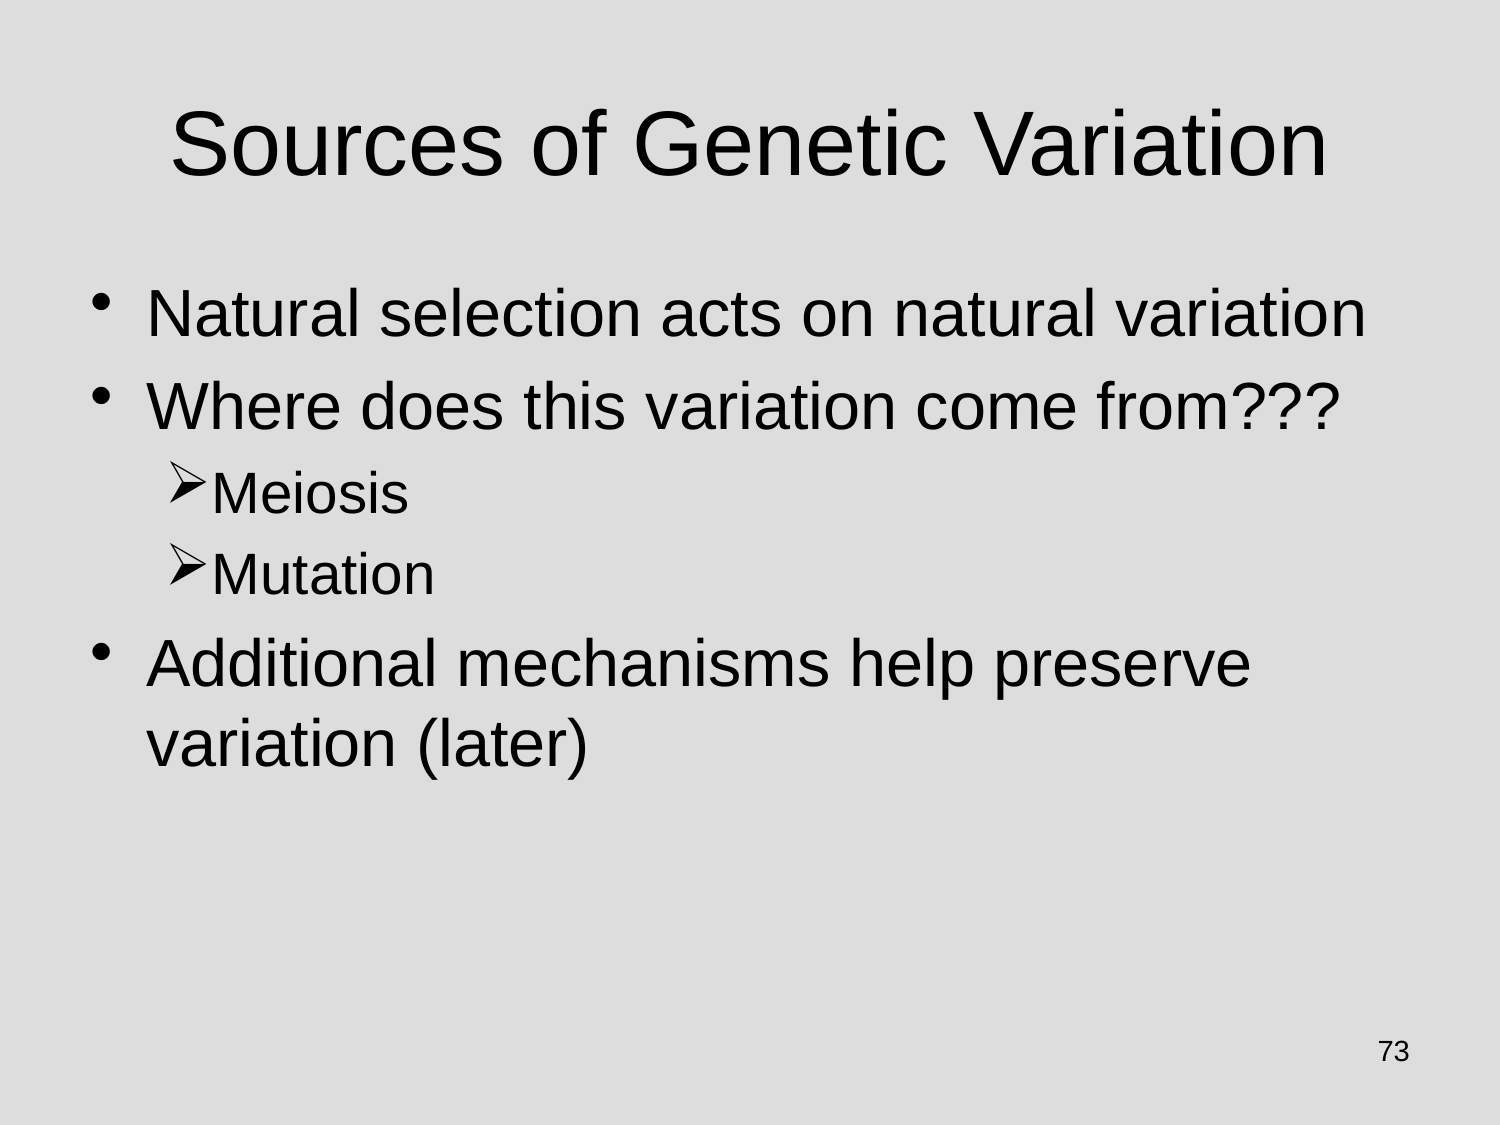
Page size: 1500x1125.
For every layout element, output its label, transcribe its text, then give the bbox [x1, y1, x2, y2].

slide_number 73 [1074, 1025, 1425, 1103]
title Sources of Genetic Variation [75, 45, 1425, 233]
list Natural selection acts on natural variation Where does this variation come from??? Meiosis Mutation Additional mechanisms help preserve variation (later) [75, 262, 1425, 1025]
